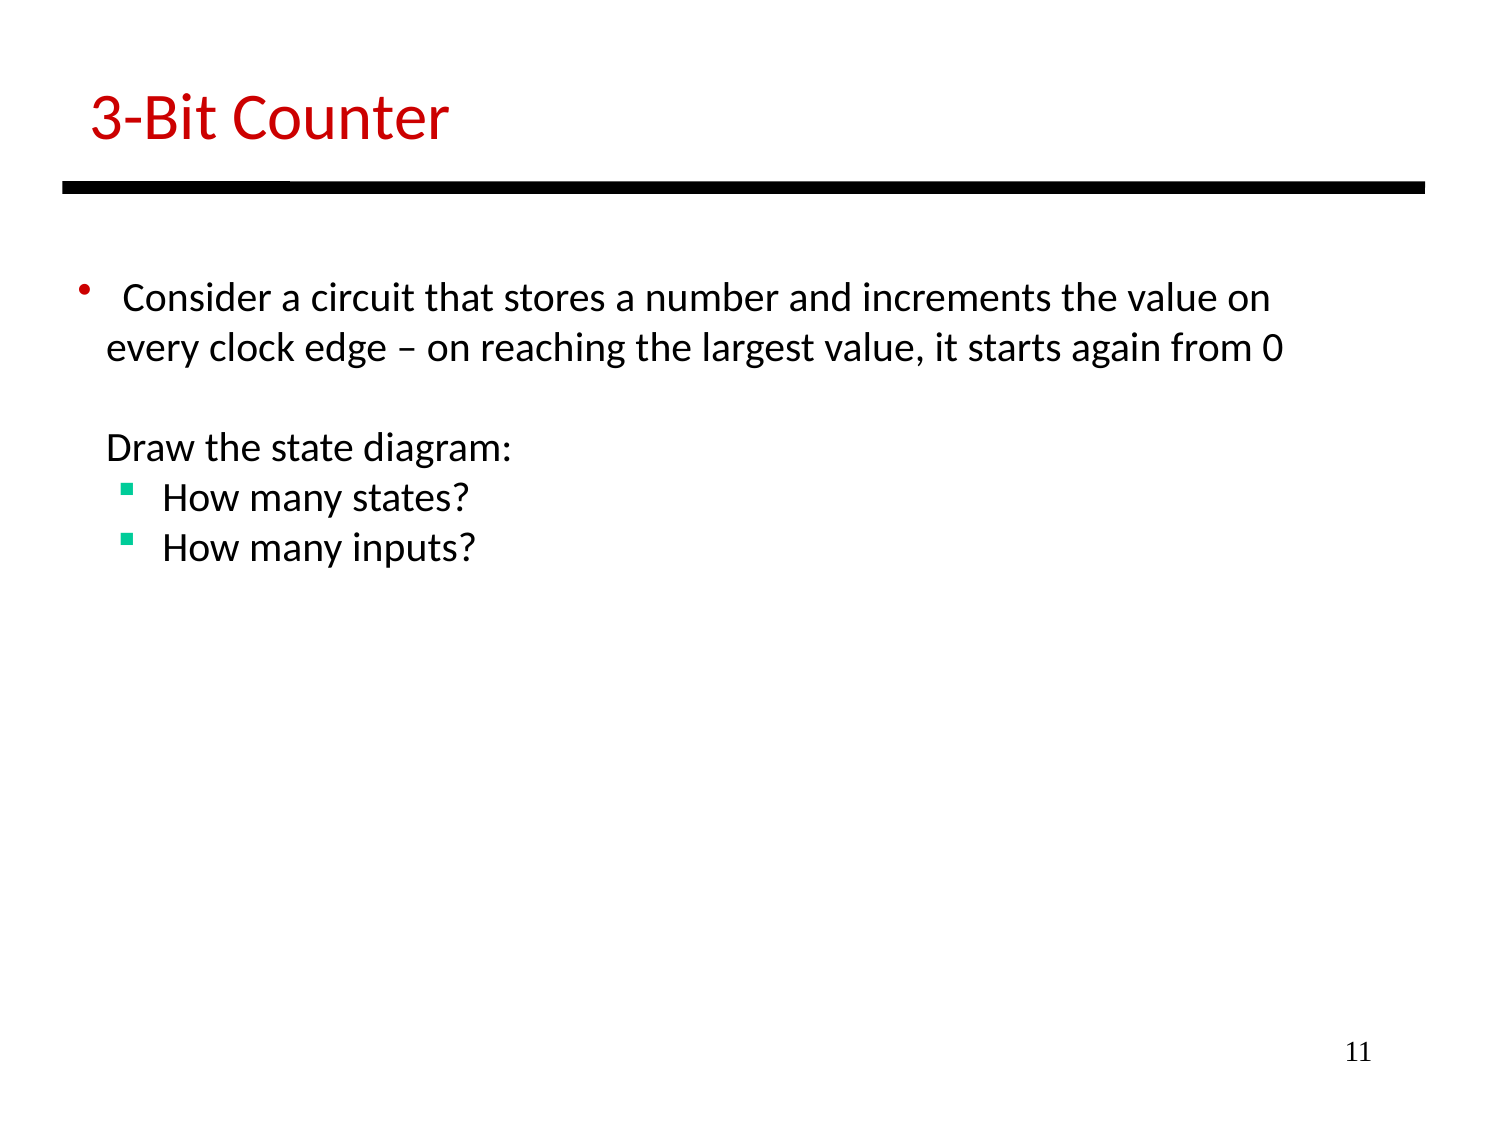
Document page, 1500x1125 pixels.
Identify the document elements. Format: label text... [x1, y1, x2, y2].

slide_number 11 [1074, 1025, 1388, 1100]
text_box 3-Bit Counter [74, 65, 466, 160]
text_box Consider a circuit that stores a number and increments the value on every clock edge – on reaching the largest value, it starts again from 0 Draw the state diagram: How many states? How many inputs? [62, 262, 1300, 578]
